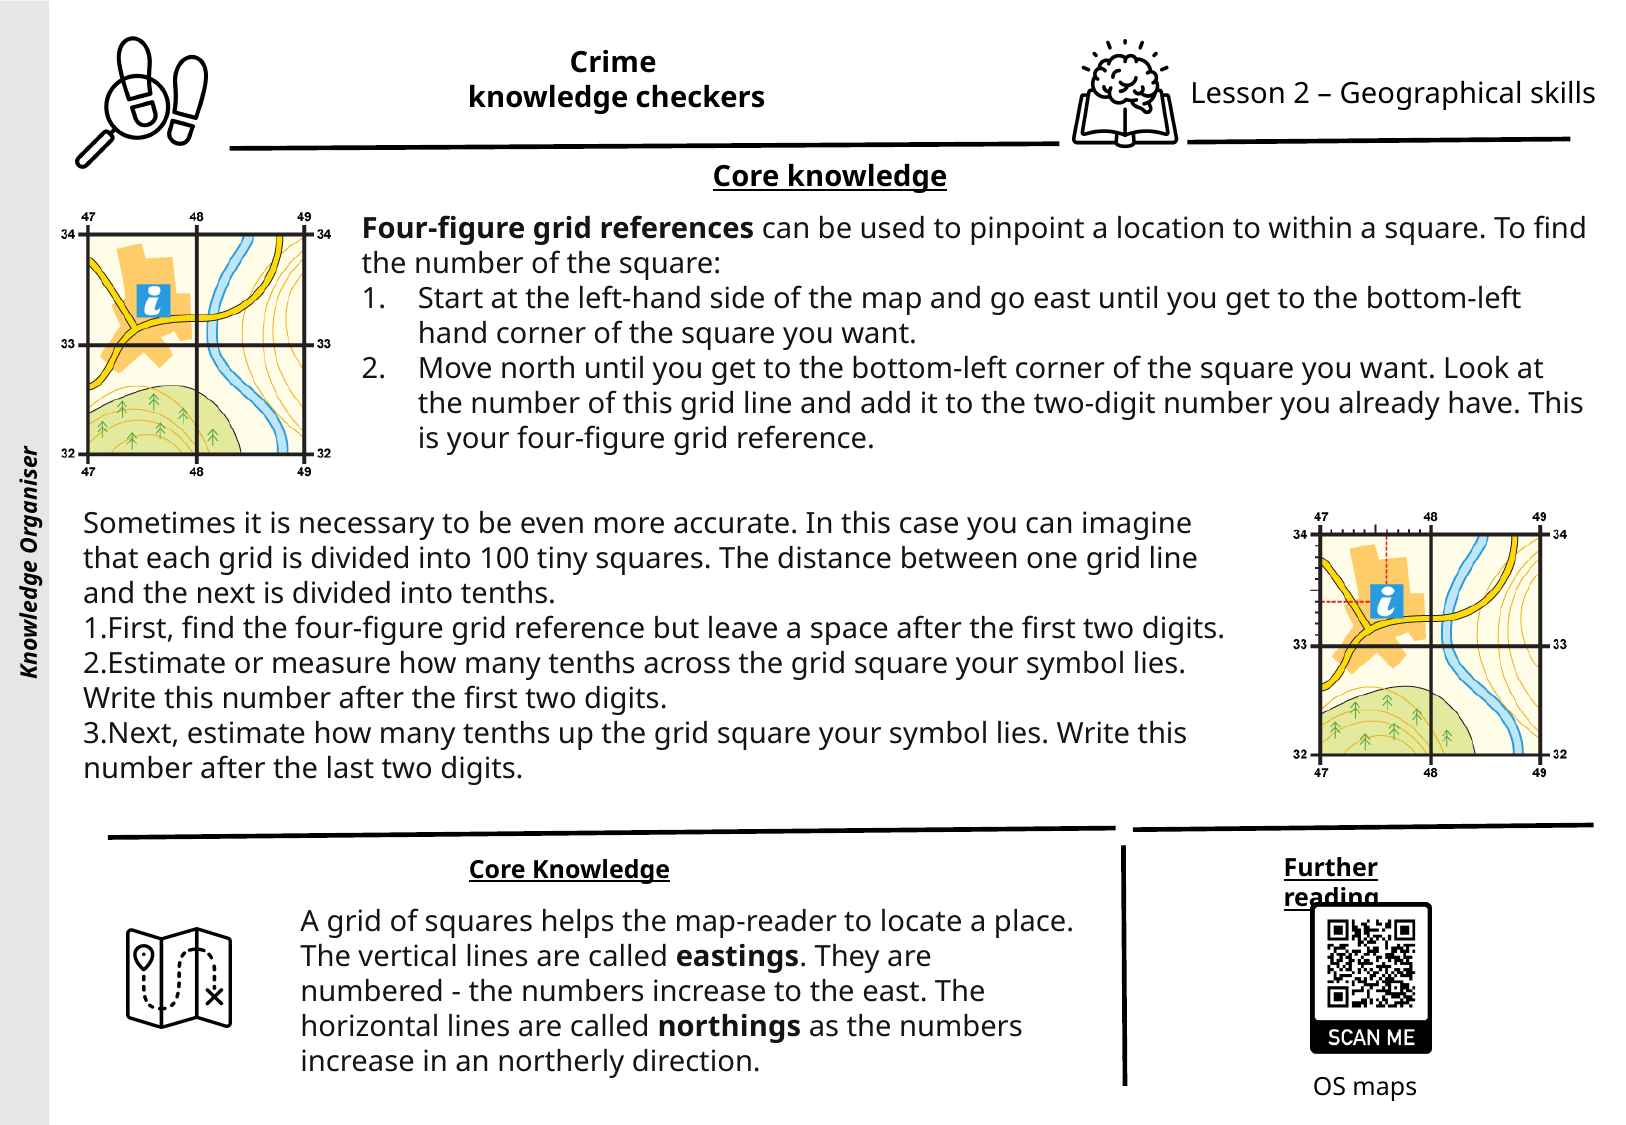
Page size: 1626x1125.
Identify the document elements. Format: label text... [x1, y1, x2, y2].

text_box OS maps [1297, 1063, 1445, 1109]
text_box Knowledge Organiser [0, 0, 50, 1125]
picture [1071, 38, 1179, 149]
text_box Lesson 2 – Geographical skills [1179, 66, 1625, 117]
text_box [107, 828, 1116, 838]
text_box Four-figure grid references can be used to pinpoint a location to within a square. To find the number of the square: Start at the left-hand side of the map and go east until you get to the bottom-left hand corner of the square you want. Move north until you get to the bottom-left corner of the square you want. Look at the number of this grid line and add it to the two-digit number you already have. This is your four-figure grid reference. [346, 202, 1611, 462]
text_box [1132, 824, 1594, 830]
text_box Core Knowledge [453, 845, 690, 891]
picture [75, 35, 208, 169]
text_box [1187, 139, 1571, 143]
text_box Further reading [1268, 844, 1485, 920]
text_box Crime knowledge checkers [229, 36, 1005, 121]
picture [126, 927, 232, 1029]
picture [1288, 501, 1572, 786]
text_box Sometimes it is necessary to be even more accurate. In this case you can imagine that each grid is divided into 100 tiny squares. The distance between one grid line and the next is divided into tenths. First, find the four-figure grid reference but leave a space after the first two digits. Estimate or measure how many tenths across the grid square your symbol lies. Write this number after the first two digits. Next, estimate how many tenths up the grid square your symbol lies. Write this number after the last two digits. [68, 497, 1270, 792]
picture [55, 201, 335, 485]
picture [1310, 902, 1432, 1054]
text_box Core knowledge [50, 150, 1611, 201]
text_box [229, 143, 1060, 149]
text_box A grid of squares helps the map-reader to locate a place. The vertical lines are called eastings. They are numbered - the numbers increase to the east. The horizontal lines are called northings as the numbers increase in an northerly direction. [285, 894, 1096, 1085]
